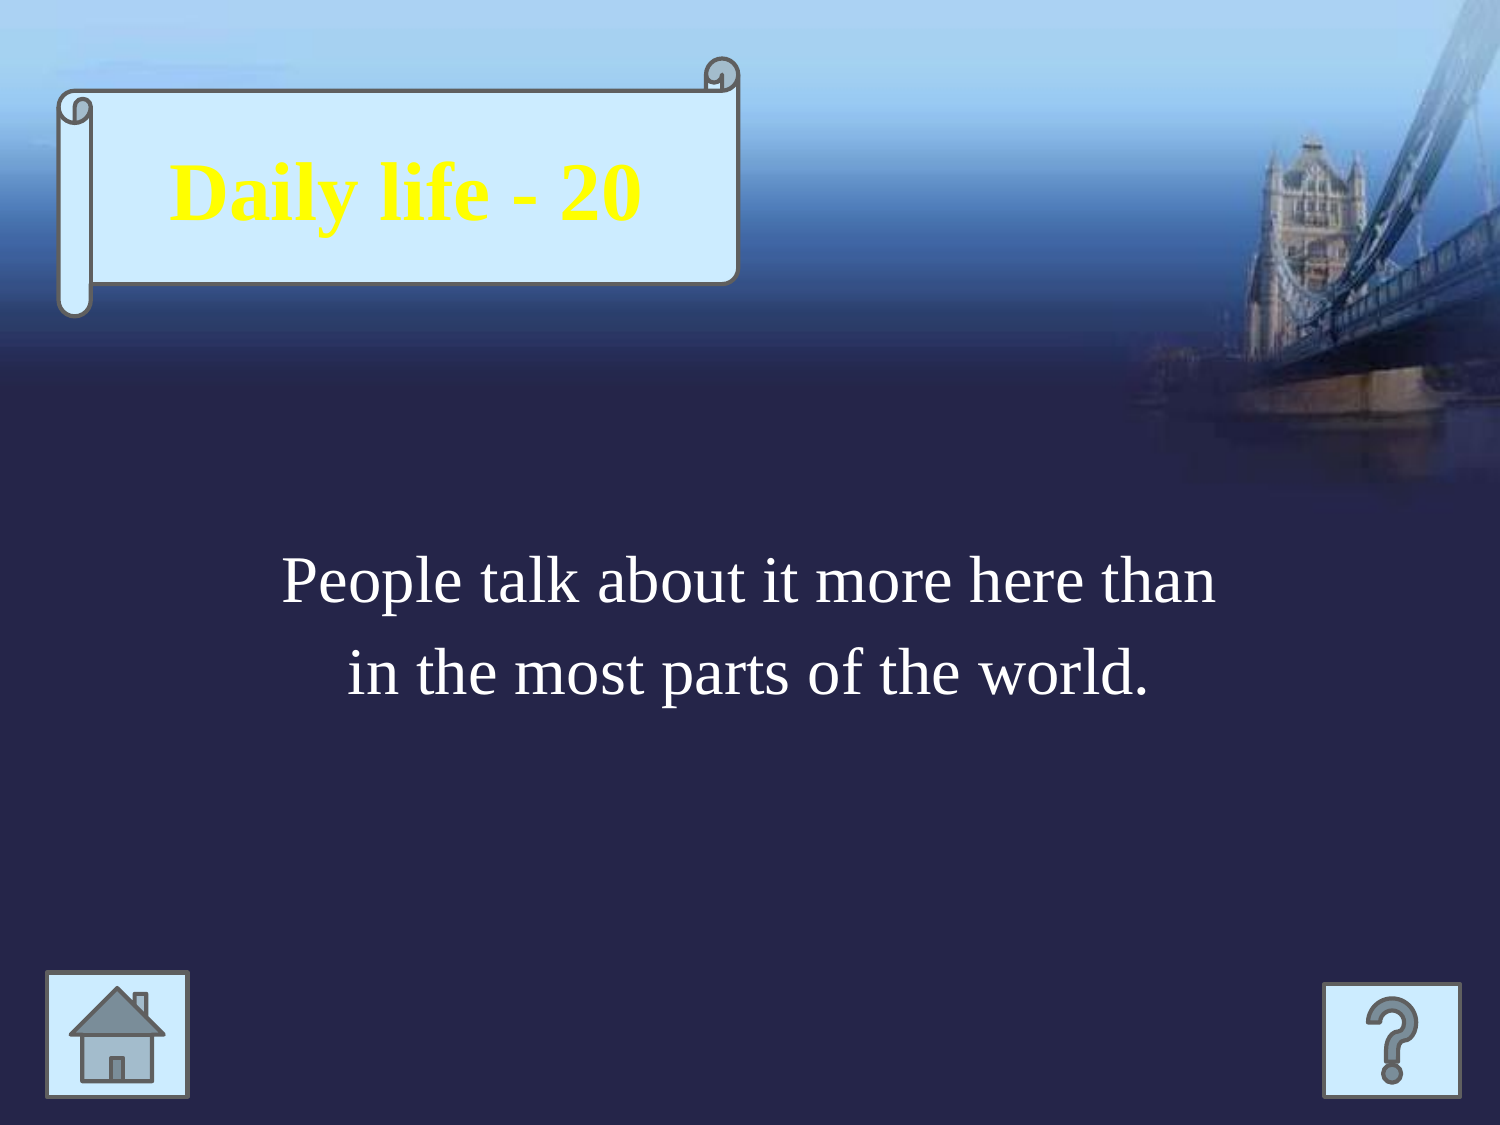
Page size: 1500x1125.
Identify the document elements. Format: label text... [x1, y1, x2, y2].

text_box [45, 970, 190, 1099]
picture [0, 0, 1500, 1125]
text_box People talk about it more here than in the most parts of the world. [234, 516, 1266, 716]
text_box [1322, 982, 1462, 1099]
text_box Daily life - 20 [58, 58, 739, 317]
